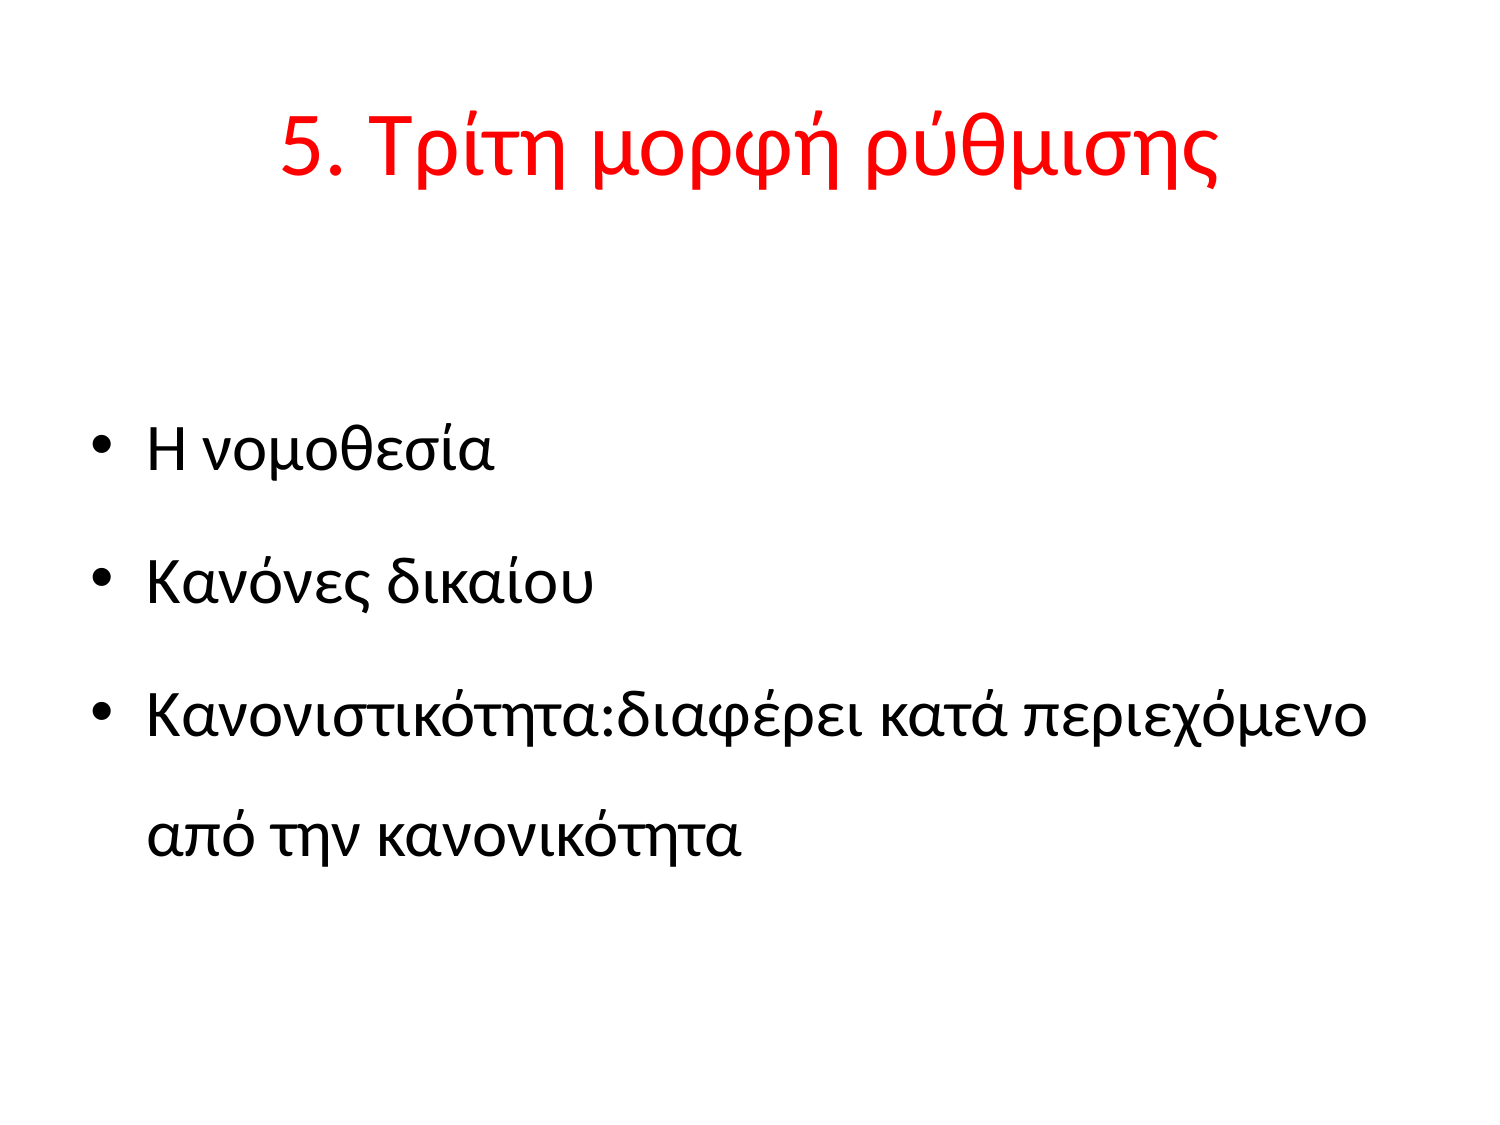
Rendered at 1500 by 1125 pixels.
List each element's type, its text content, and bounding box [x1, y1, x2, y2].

list Η νομοθεσία Κανόνες δικαίου Κανονιστικότητα:διαφέρει κατά περιεχόμενο από την κανονικότητα [75, 262, 1425, 1005]
title 5. Τρίτη μορφή ρύθμισης [75, 45, 1425, 233]
